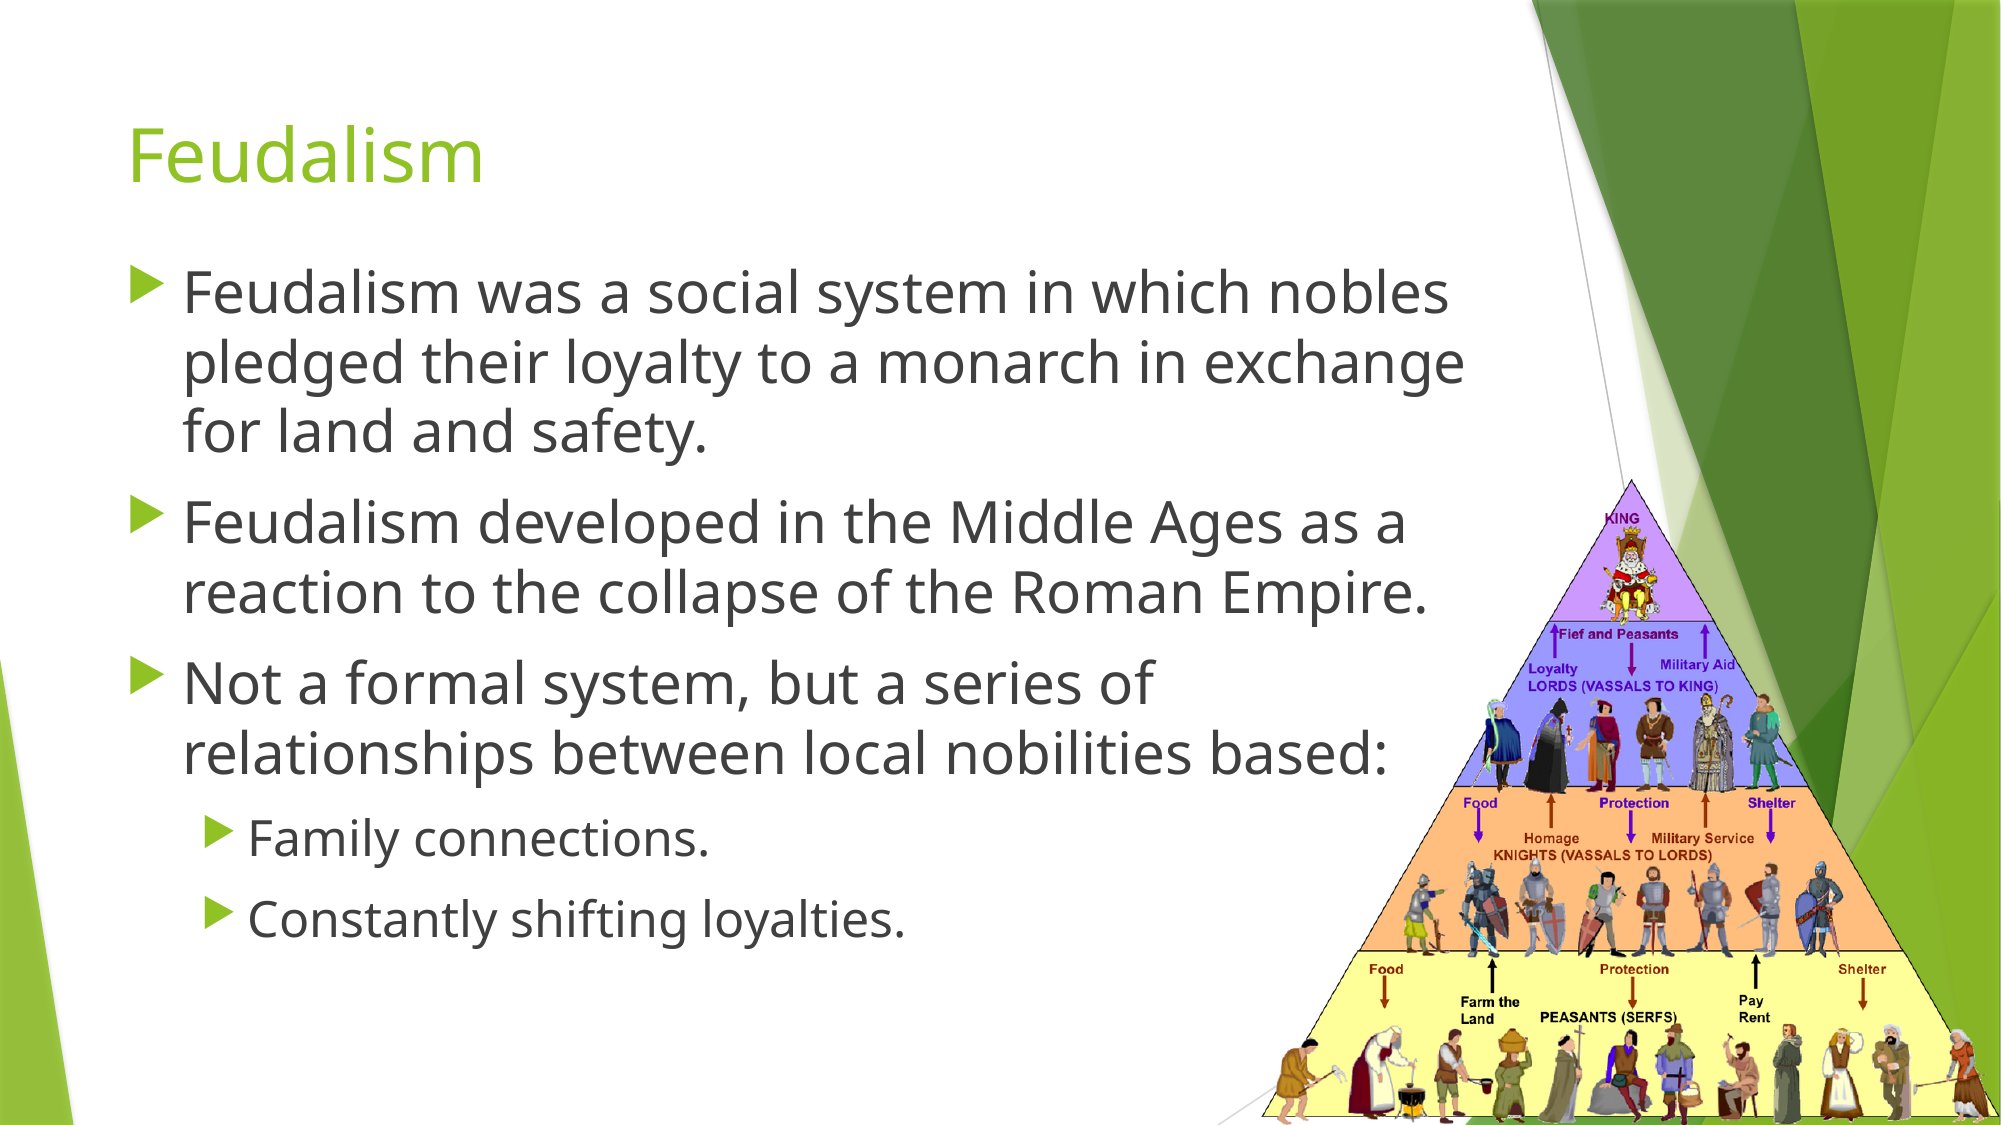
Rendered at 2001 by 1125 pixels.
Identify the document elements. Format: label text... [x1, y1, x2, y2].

title Feudalism [111, 99, 1522, 247]
list Feudalism was a social system in which nobles pledged their loyalty to a monarch in exchange for land and safety. Feudalism developed in the Middle Ages as a reaction to the collapse of the Roman Empire. Not a formal system, but a series of relationships between local nobilities based: Family connections. Constantly shifting loyalties. [111, 247, 1522, 992]
picture [1260, 479, 2000, 1125]
